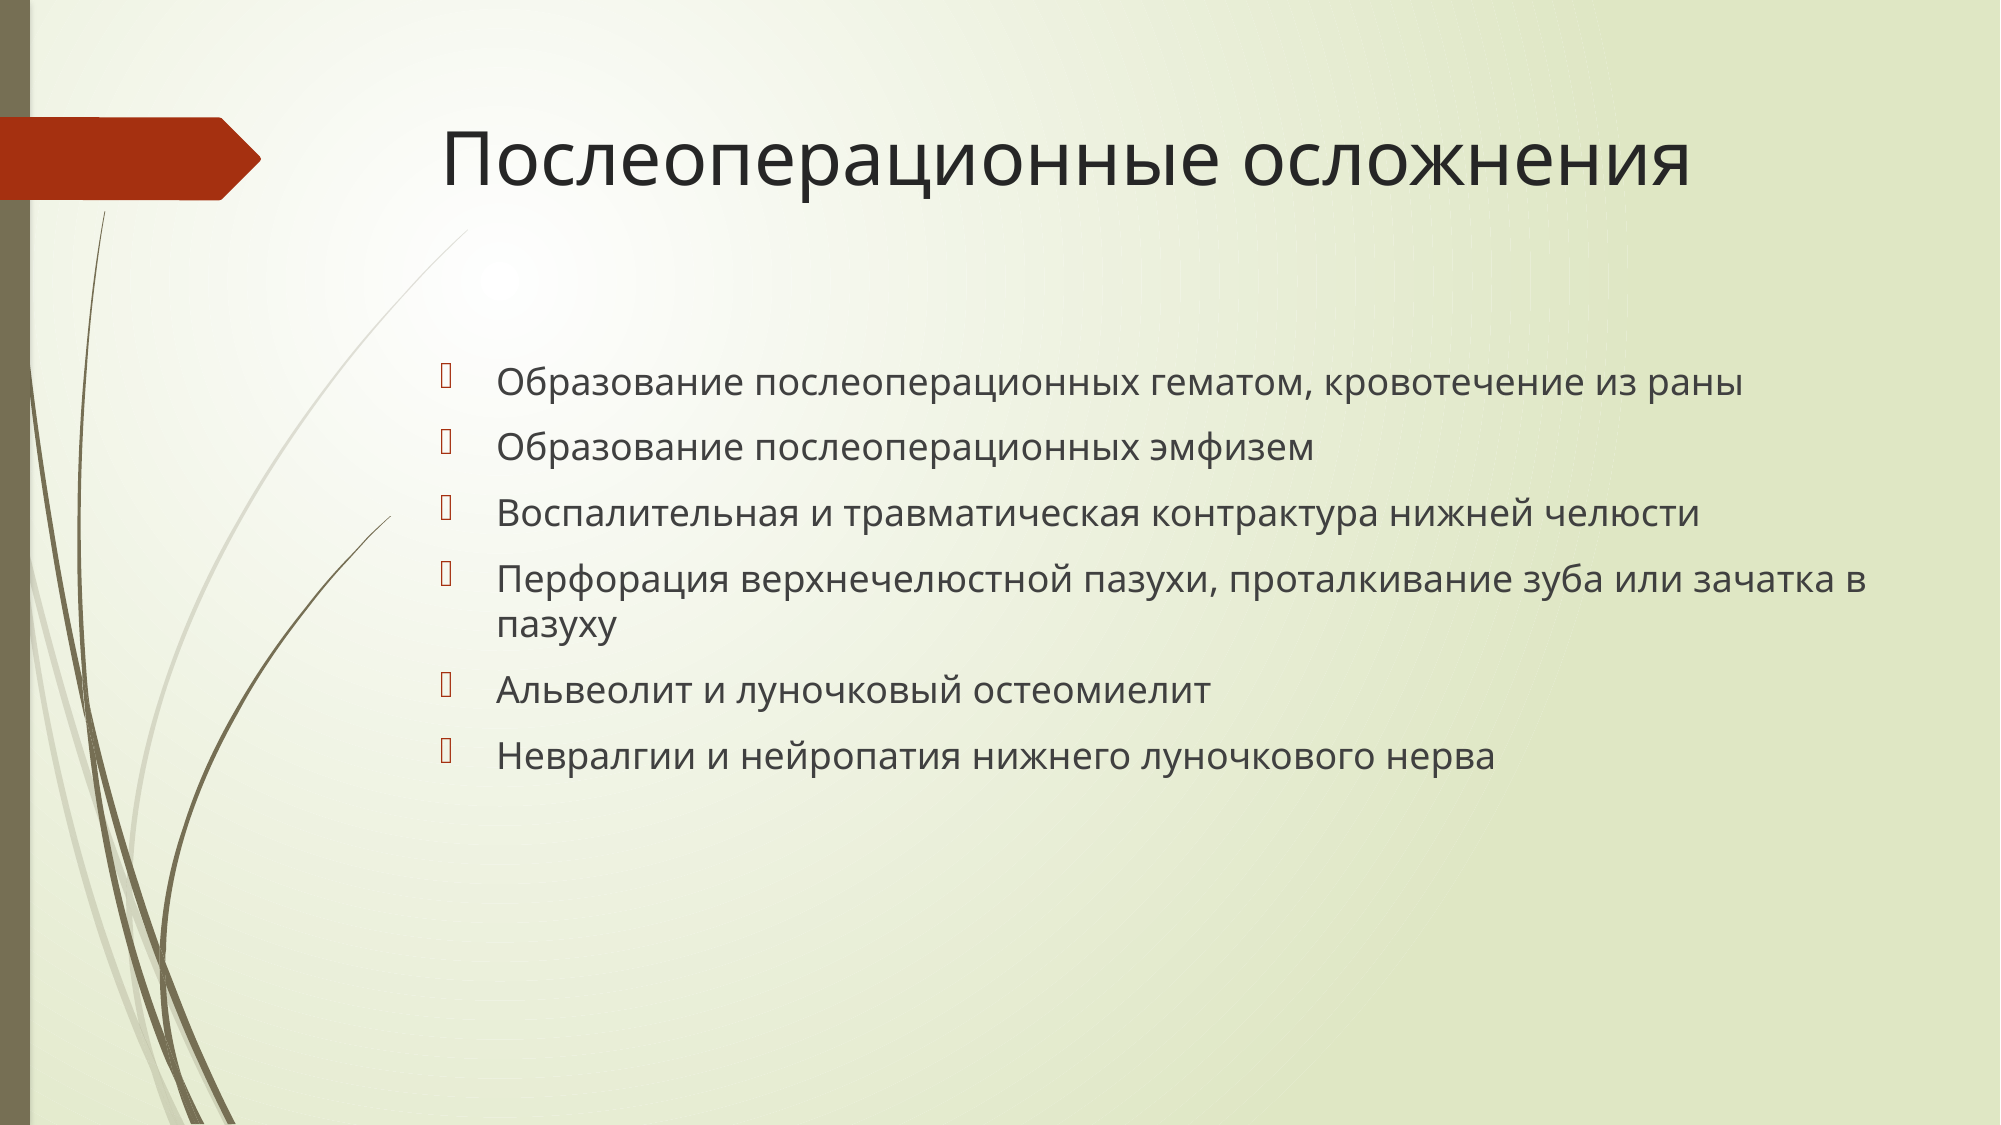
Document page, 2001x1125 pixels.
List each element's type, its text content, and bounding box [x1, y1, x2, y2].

title Послеоперационные осложнения [425, 102, 1888, 237]
list Образование послеоперационных гематом, кровотечение из раны Образование послеоперационных эмфизем Воспалительная и травматическая контрактура нижней челюсти Перфорация верхнечелюстной пазухи, проталкивание зуба или зачатка в пазуху Альвеолит и луночковый остеомиелит Невралгии и нейропатия нижнего луночкового нерва [424, 350, 1888, 1035]
